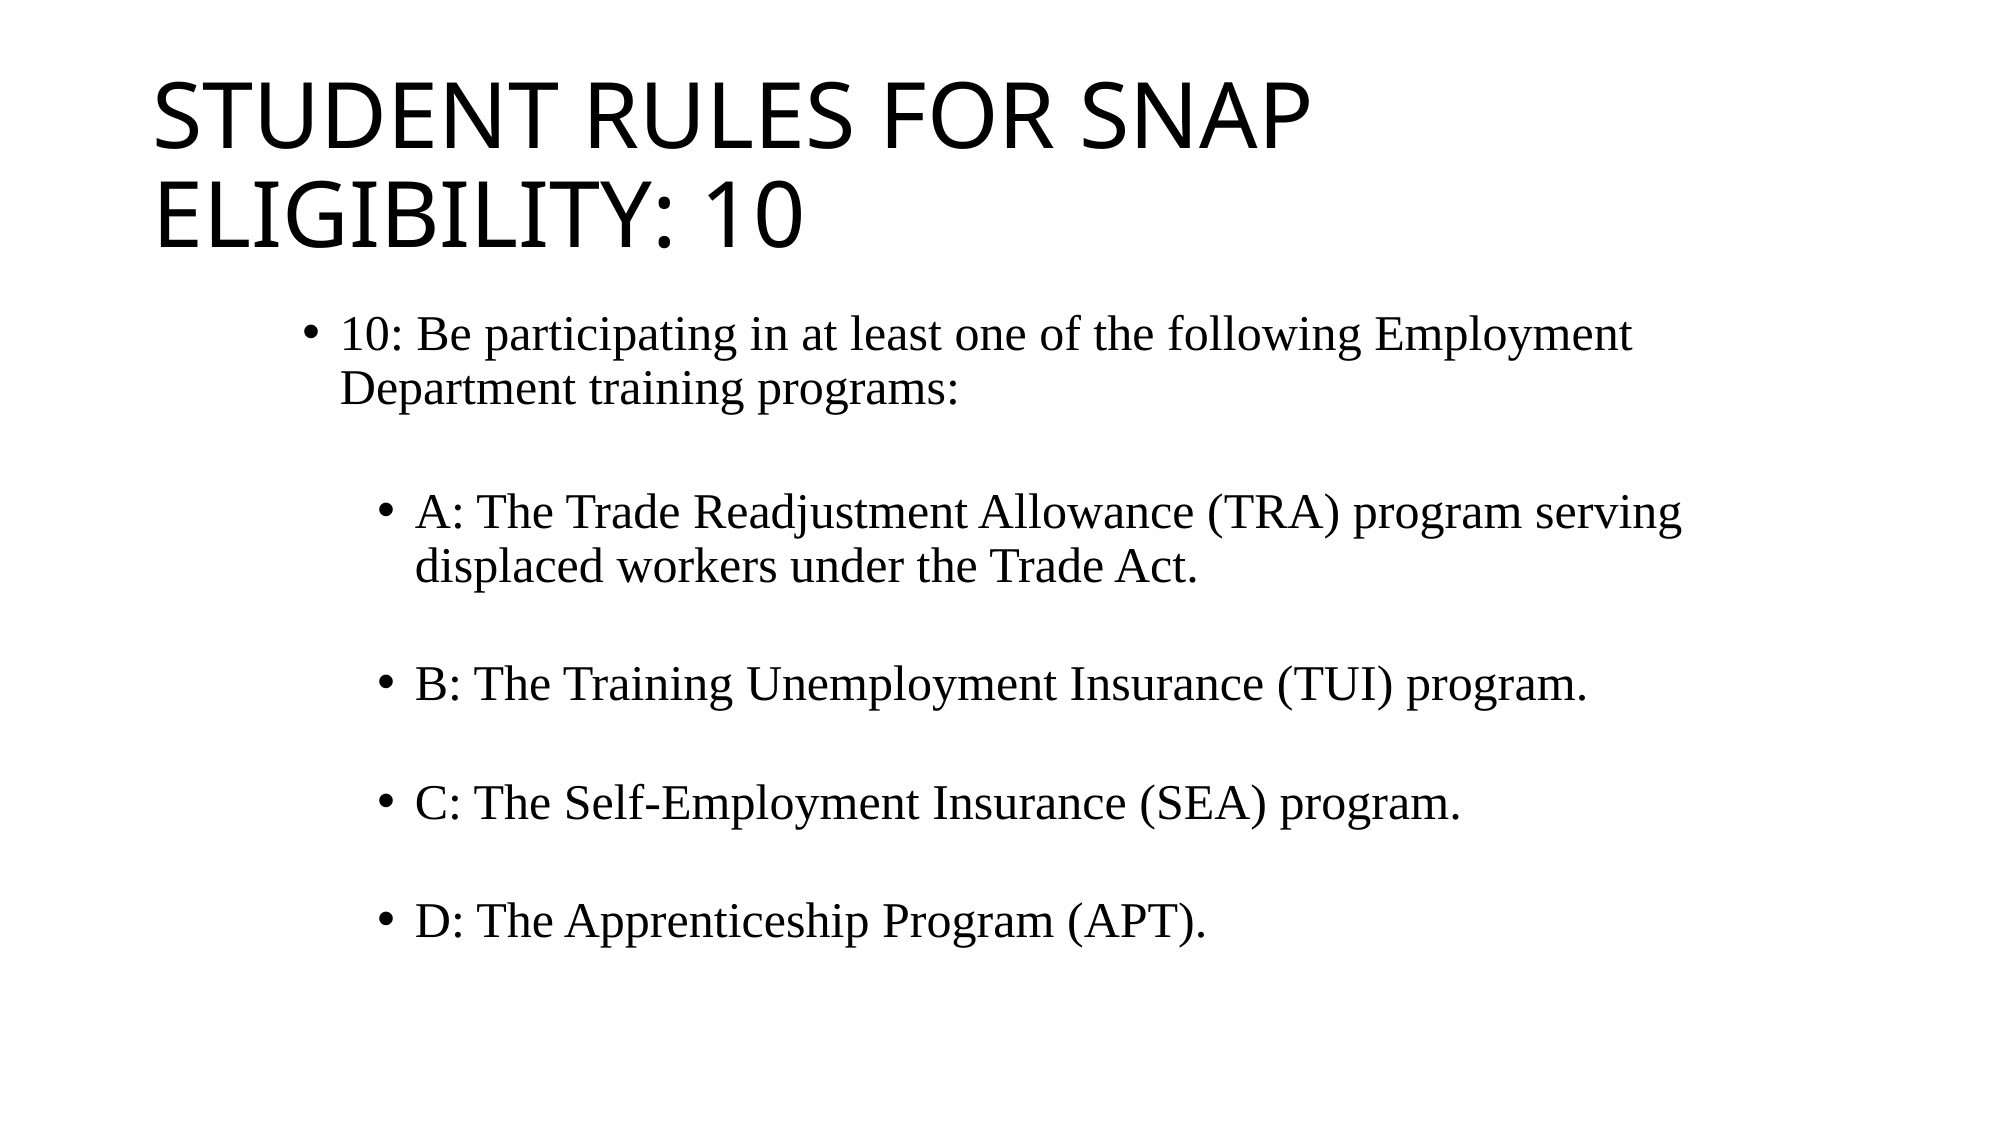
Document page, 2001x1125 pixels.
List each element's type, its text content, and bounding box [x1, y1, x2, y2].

list 10: Be participating in at least one of the following Employment Department training programs: A: The Trade Readjustment Allowance (TRA) program serving displaced workers under the Trade Act. B: The Training Unemployment Insurance (TUI) program. C: The Self-Employment Insurance (SEA) program. D: The Apprenticeship Program (APT). [137, 299, 1863, 1014]
title STUDENT RULES FOR SNAP ELIGIBILITY: 10 [137, 59, 1863, 278]
